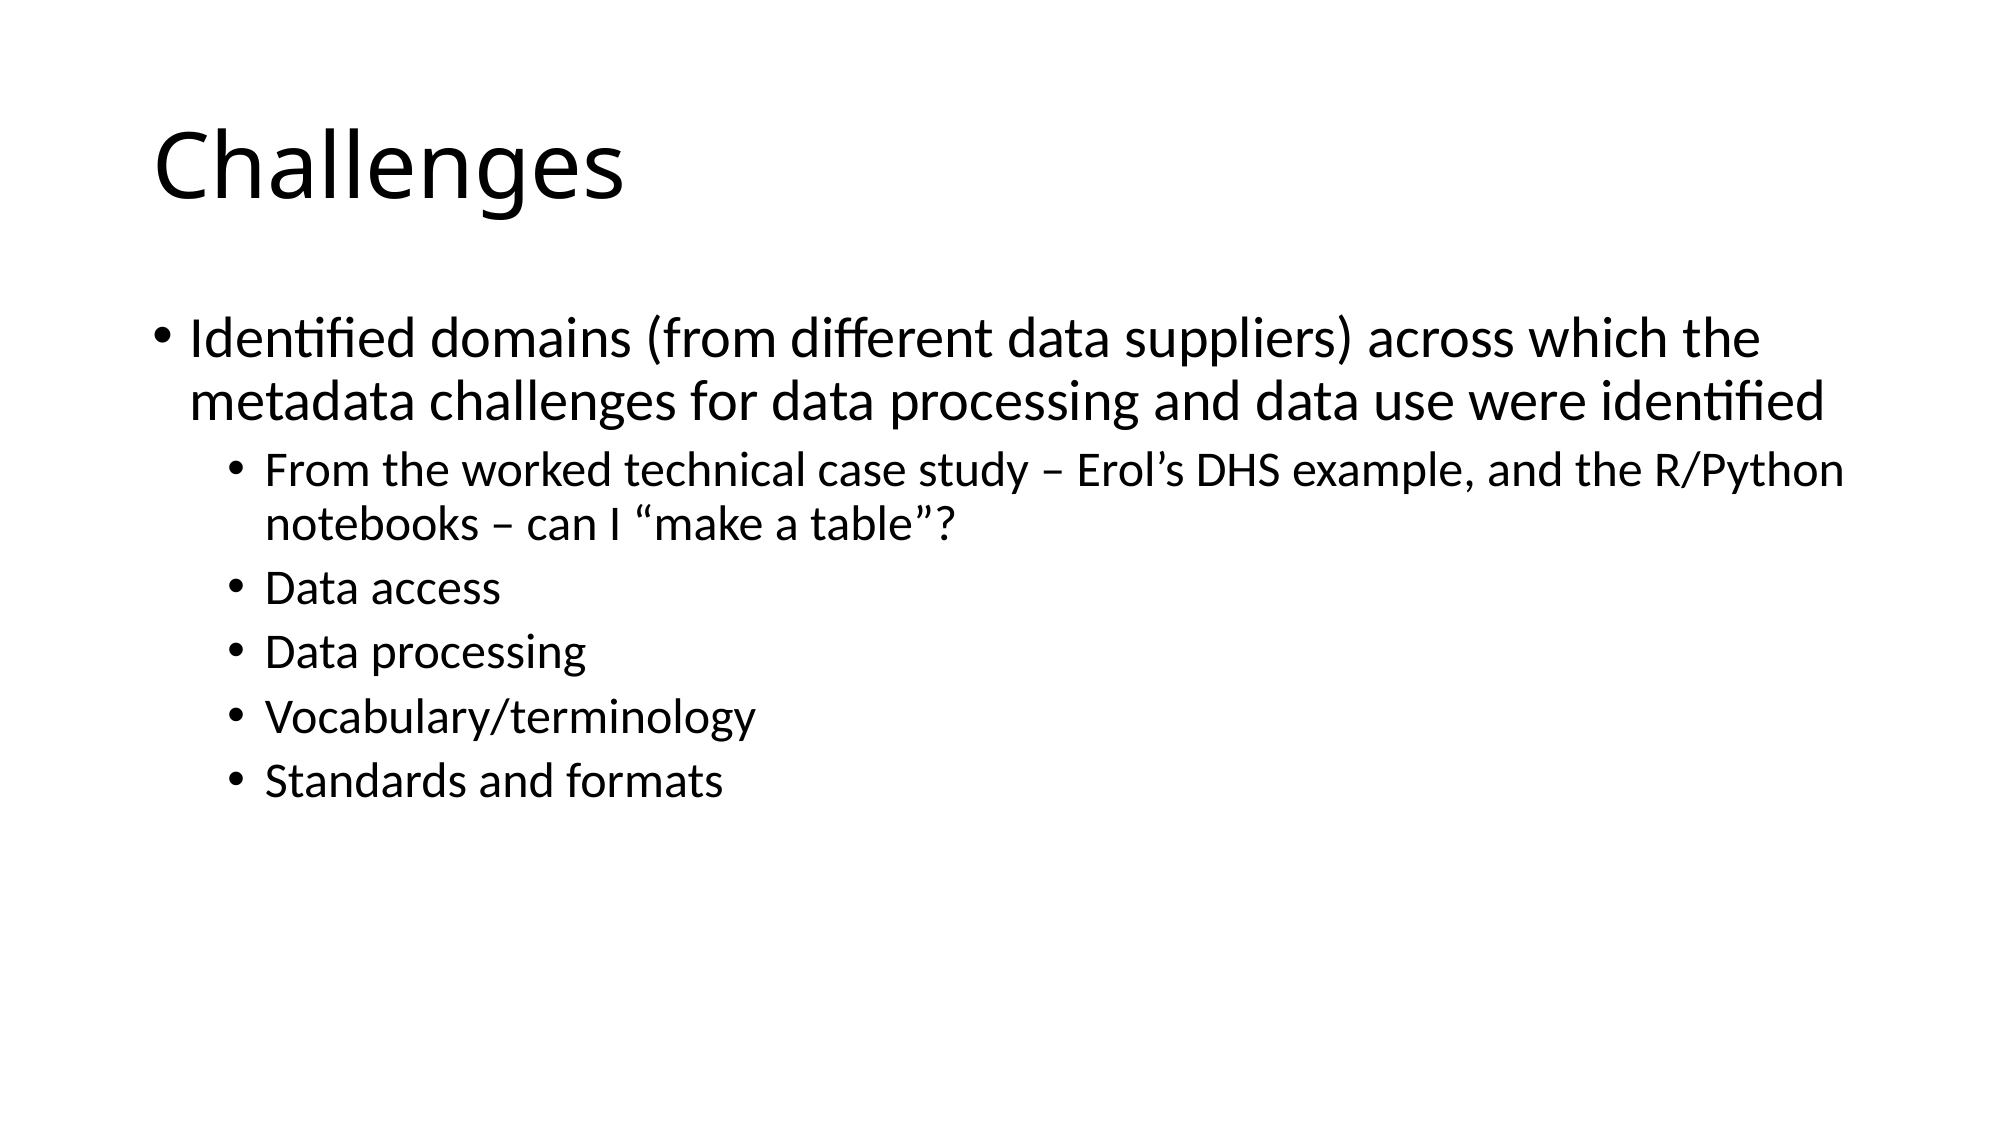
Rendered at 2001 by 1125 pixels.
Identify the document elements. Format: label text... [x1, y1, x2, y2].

title Challenges [137, 59, 1863, 278]
list Identified domains (from different data suppliers) across which the metadata challenges for data processing and data use were identified From the worked technical case study – Erol’s DHS example, and the R/Python notebooks – can I “make a table”? Data access Data processing Vocabulary/terminology Standards and formats [137, 299, 1863, 1014]
